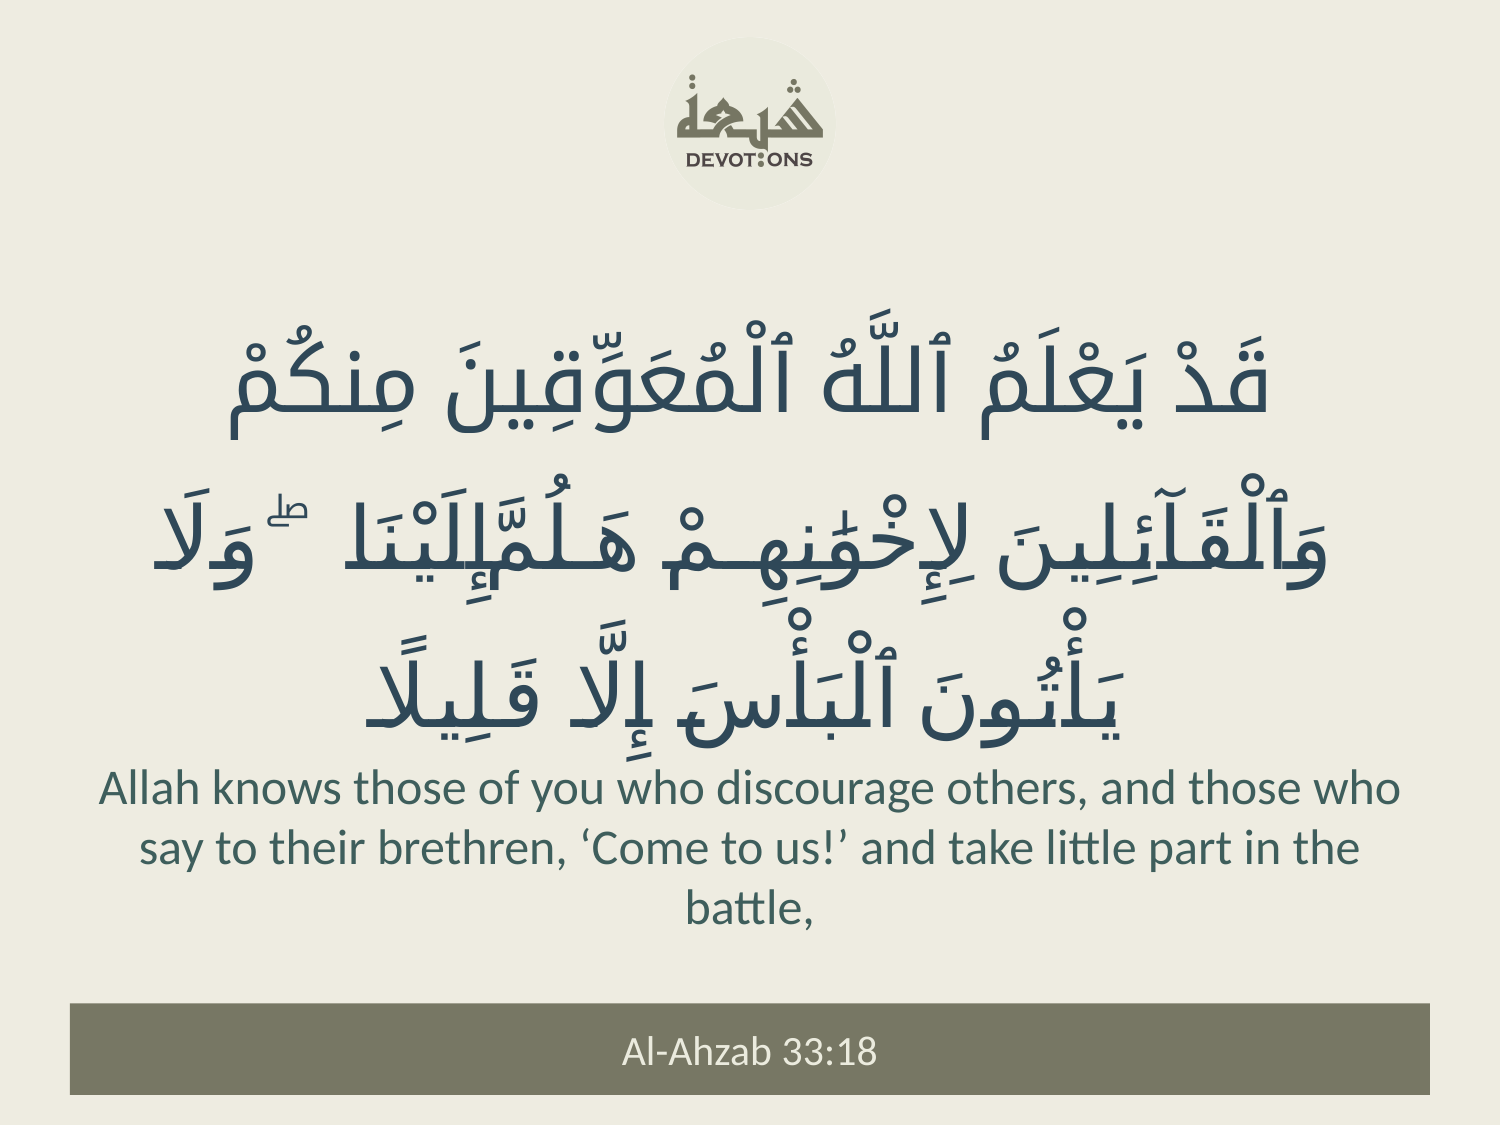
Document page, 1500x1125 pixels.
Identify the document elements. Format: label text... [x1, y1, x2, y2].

list قَدْ يَعْلَمُ ٱللَّهُ ٱلْمُعَوِّقِينَ مِنكُمْ وَٱلْقَآئِلِينَ لِإِخْوَٰنِهِمْ هَلُمَّ إِلَيْنَا ۖ وَلَا يَأْتُونَ ٱلْبَأْسَ إِلَّا قَلِيلًا Allah knows those of you who discourage others, and those who say to their brethren, ‘Come to us!’ and take little part in the battle, [69, 203, 1430, 1003]
list Al-Ahzab 33:18 [69, 1003, 1430, 1095]
picture [656, 29, 844, 203]
